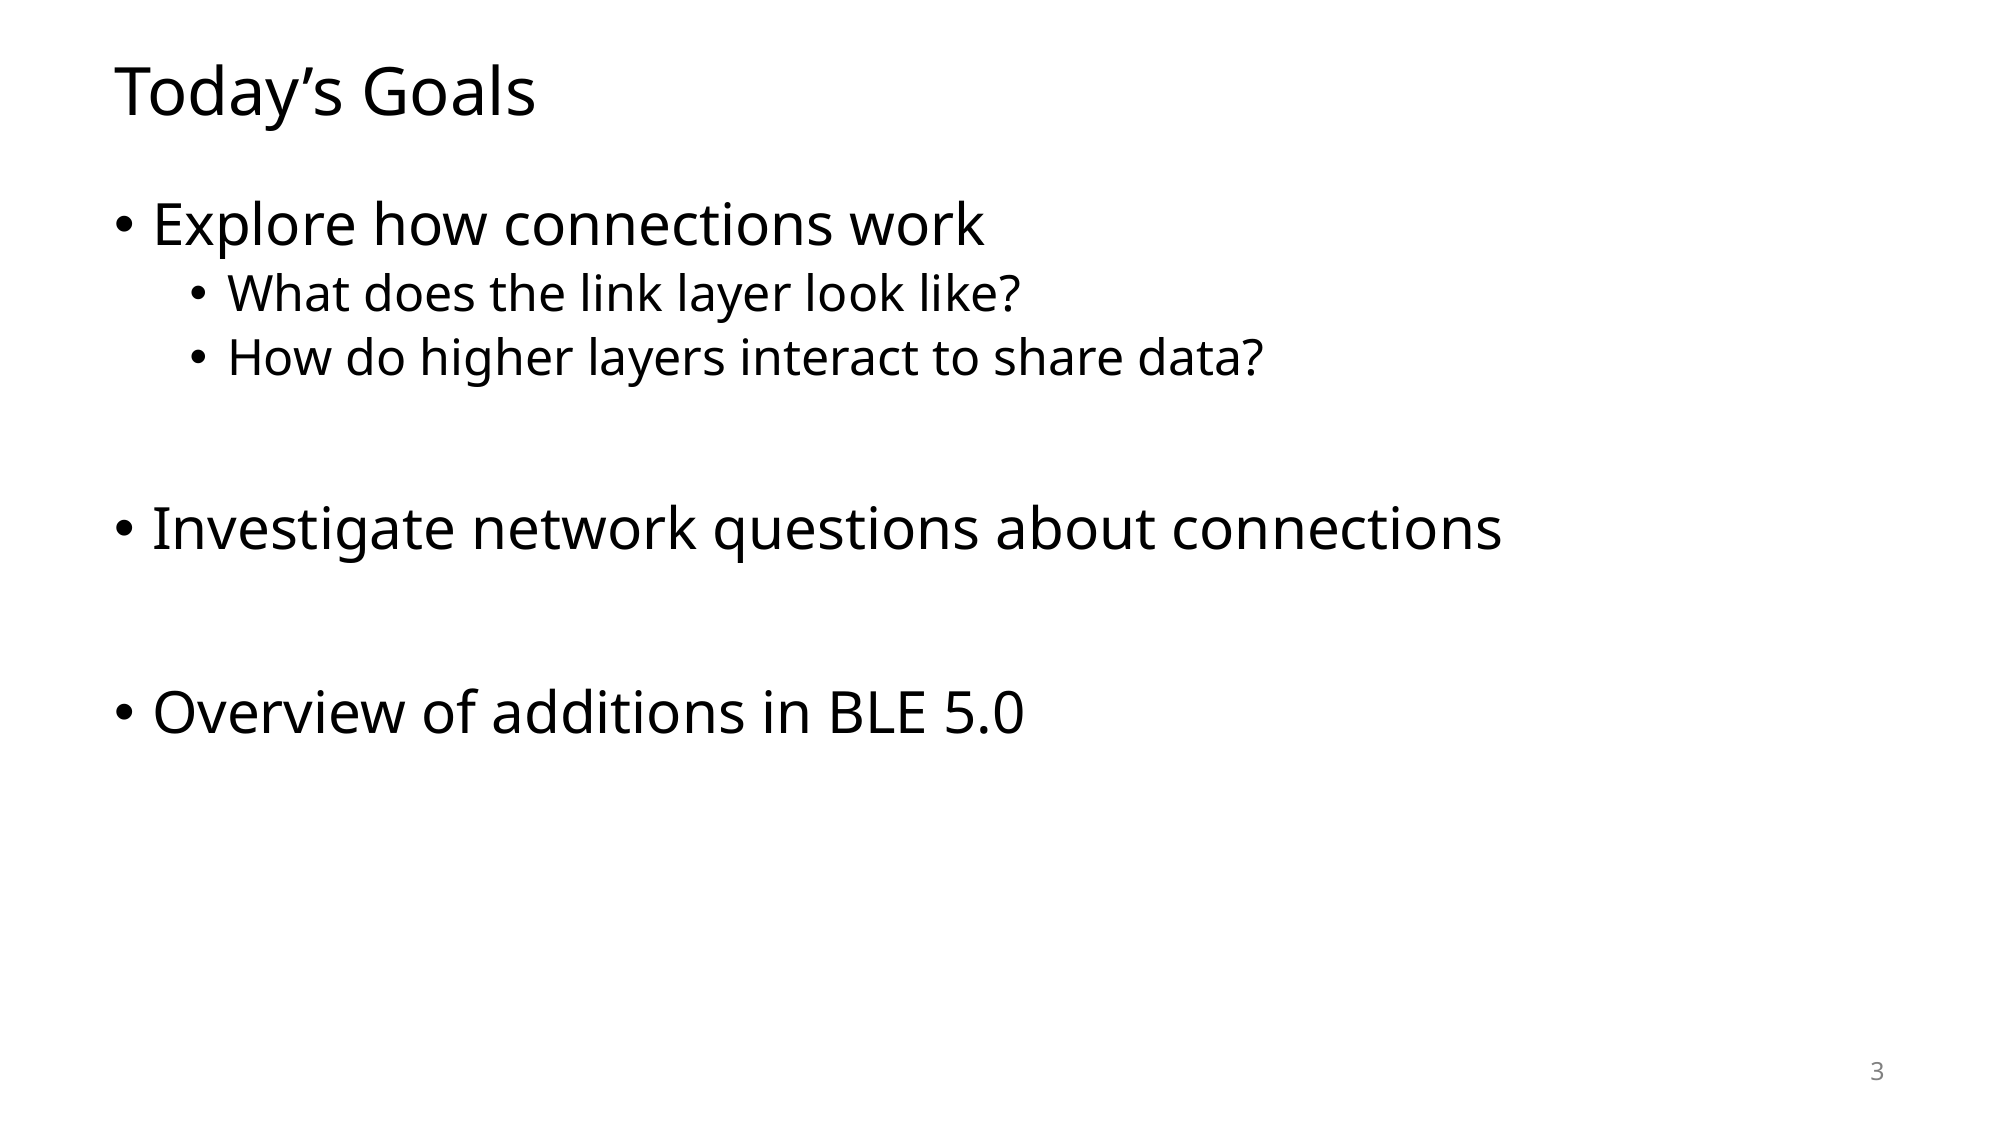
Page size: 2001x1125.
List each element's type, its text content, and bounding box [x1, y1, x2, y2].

title Today’s Goals [99, 37, 1900, 150]
slide_number 3 [1749, 1042, 1900, 1103]
list Explore how connections work What does the link layer look like? How do higher layers interact to share data? Investigate network questions about connections Overview of additions in BLE 5.0 [99, 187, 1900, 1013]
